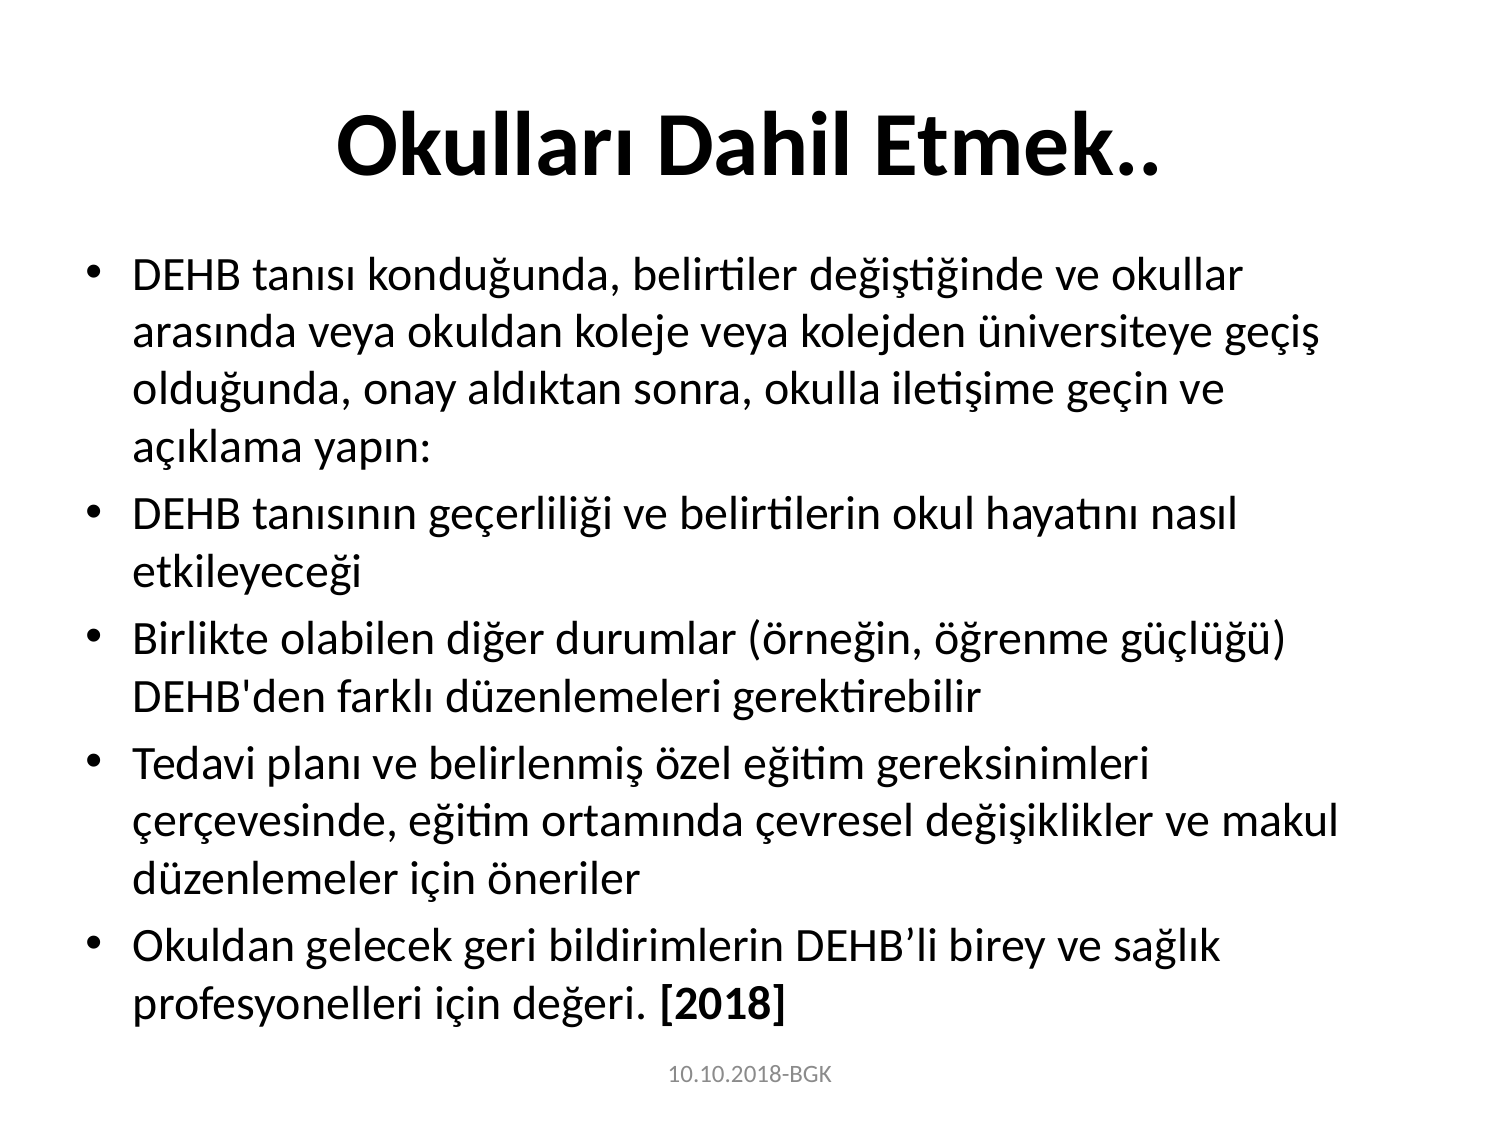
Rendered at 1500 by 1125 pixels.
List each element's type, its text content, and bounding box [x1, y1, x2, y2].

list DEHB tanısı konduğunda, belirtiler değiştiğinde ve okullar arasında veya okuldan koleje veya kolejden üniversiteye geçiş olduğunda, onay aldıktan sonra, okulla iletişime geçin ve açıklama yapın: DEHB tanısının geçerliliği ve belirtilerin okul hayatını nasıl etkileyeceği Birlikte olabilen diğer durumlar (örneğin, öğrenme güçlüğü) DEHB'den farklı düzenlemeleri gerektirebilir Tedavi planı ve belirlenmiş özel eğitim gereksinimleri çerçevesinde, eğitim ortamında çevresel değişiklikler ve makul düzenlemeler için öneriler Okuldan gelecek geri bildirimlerin DEHB’li birey ve sağlık profesyonelleri için değeri. [2018] [70, 234, 1421, 1043]
title Okulları Dahil Etmek.. [75, 45, 1425, 233]
footer 10.10.2018-BGK [512, 1042, 988, 1103]
